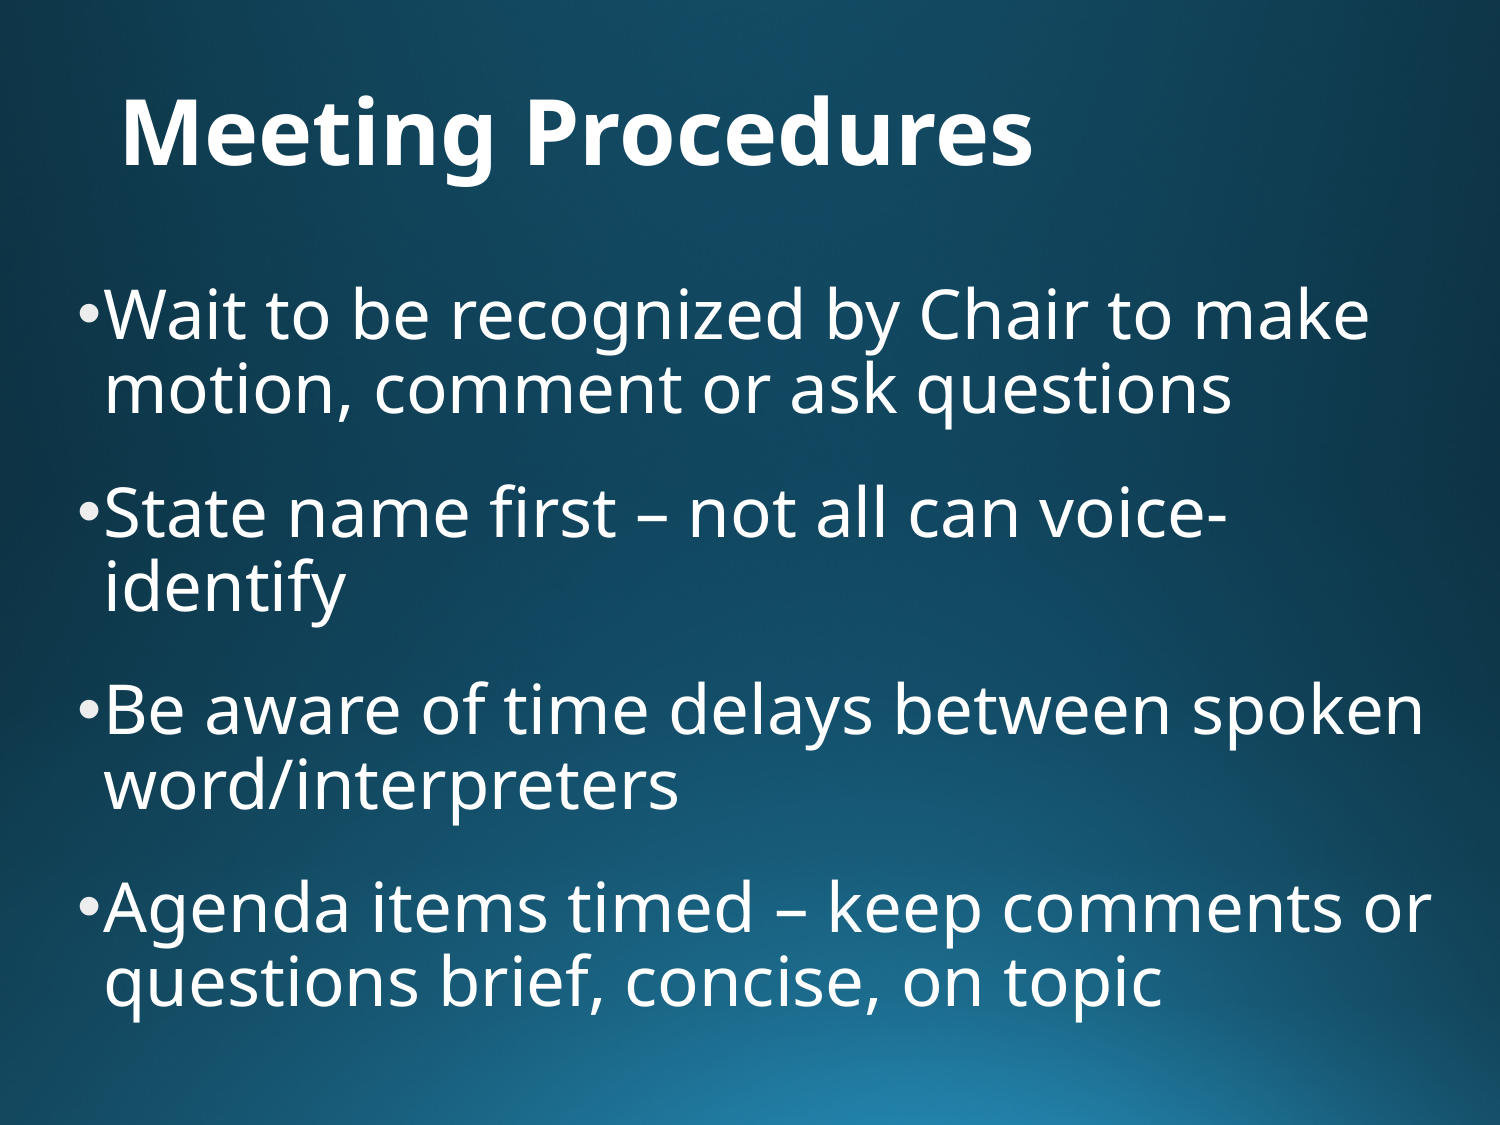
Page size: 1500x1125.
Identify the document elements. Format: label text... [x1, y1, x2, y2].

title Meeting Procedures [103, 59, 1397, 213]
picture [0, 0, 1500, 1125]
list Wait to be recognized by Chair to make motion, comment or ask questions State name first – not all can voice-identify Be aware of time delays between spoken word/interpreters Agenda items timed – keep comments or questions brief, concise, on topic [62, 237, 1450, 1038]
